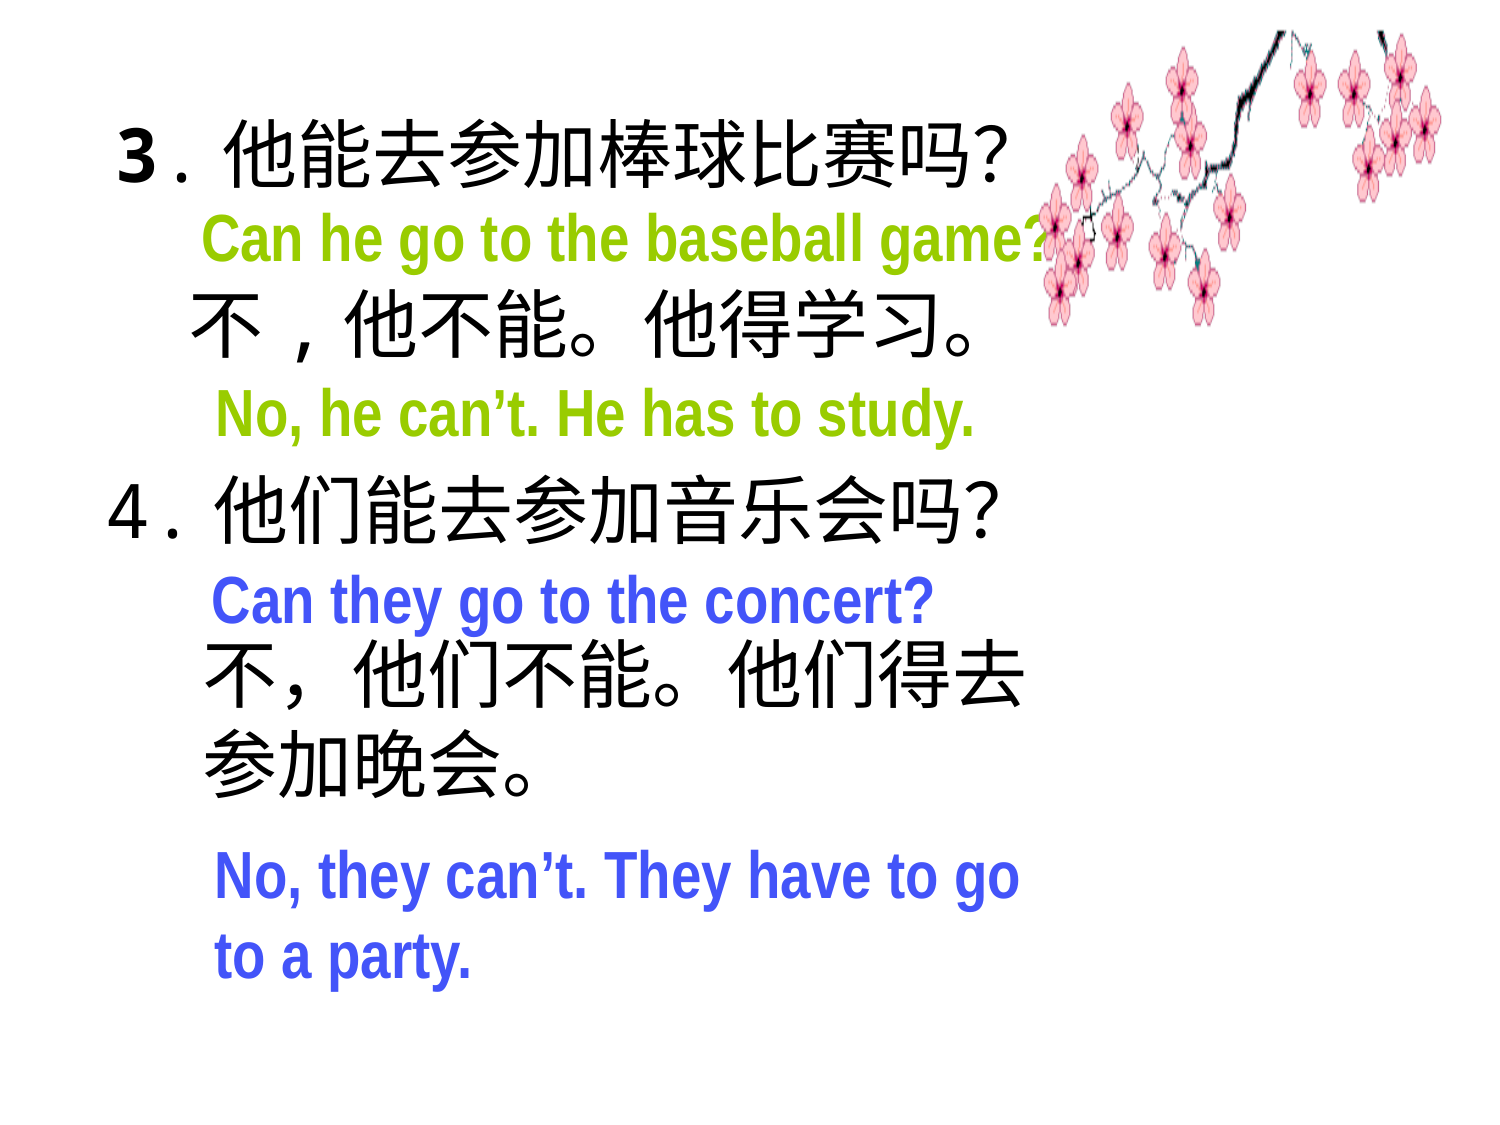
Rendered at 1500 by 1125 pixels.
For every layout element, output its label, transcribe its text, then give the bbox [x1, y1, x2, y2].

text_box Can he go to the baseball game? [186, 187, 1012, 270]
text_box No, he can’t. He has to study. [200, 362, 992, 458]
text_box 4.他们能去参加音乐会吗？ [91, 473, 1054, 561]
text_box 不,他不能。他得学习。 [173, 270, 1034, 375]
text_box No, they can’t. They have to go to a party. [200, 824, 1075, 1000]
text_box 不，他们不能。他们得去参加晚会。 [187, 620, 1113, 815]
text_box 3.他能去参加棒球比赛吗？ [99, 99, 1012, 205]
text_box Can they go to the concert? [197, 549, 952, 620]
picture [1012, 25, 1500, 350]
